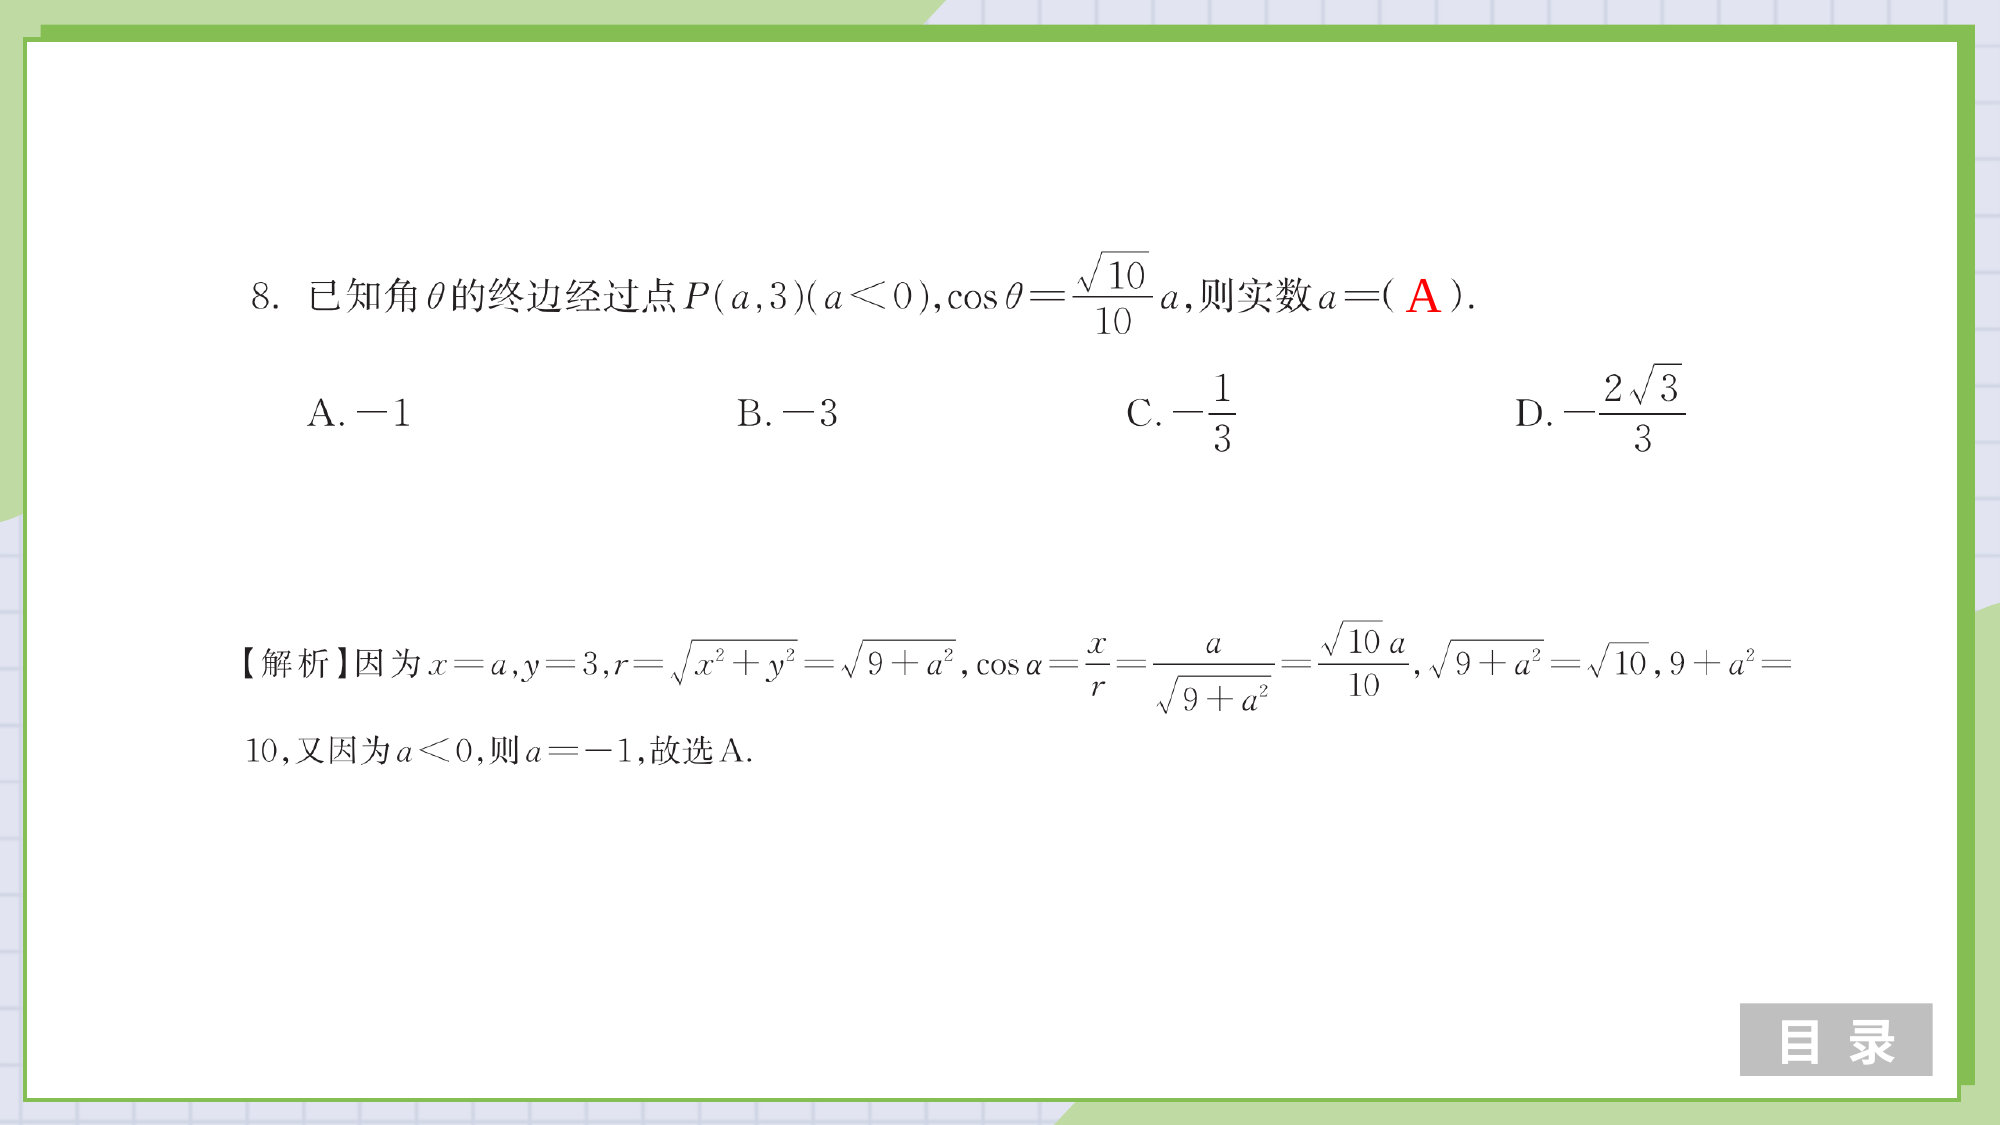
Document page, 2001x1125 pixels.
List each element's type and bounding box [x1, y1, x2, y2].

picture [925, 0, 2000, 611]
picture [238, 244, 1699, 464]
picture [0, 515, 1074, 1125]
picture [227, 615, 1803, 776]
